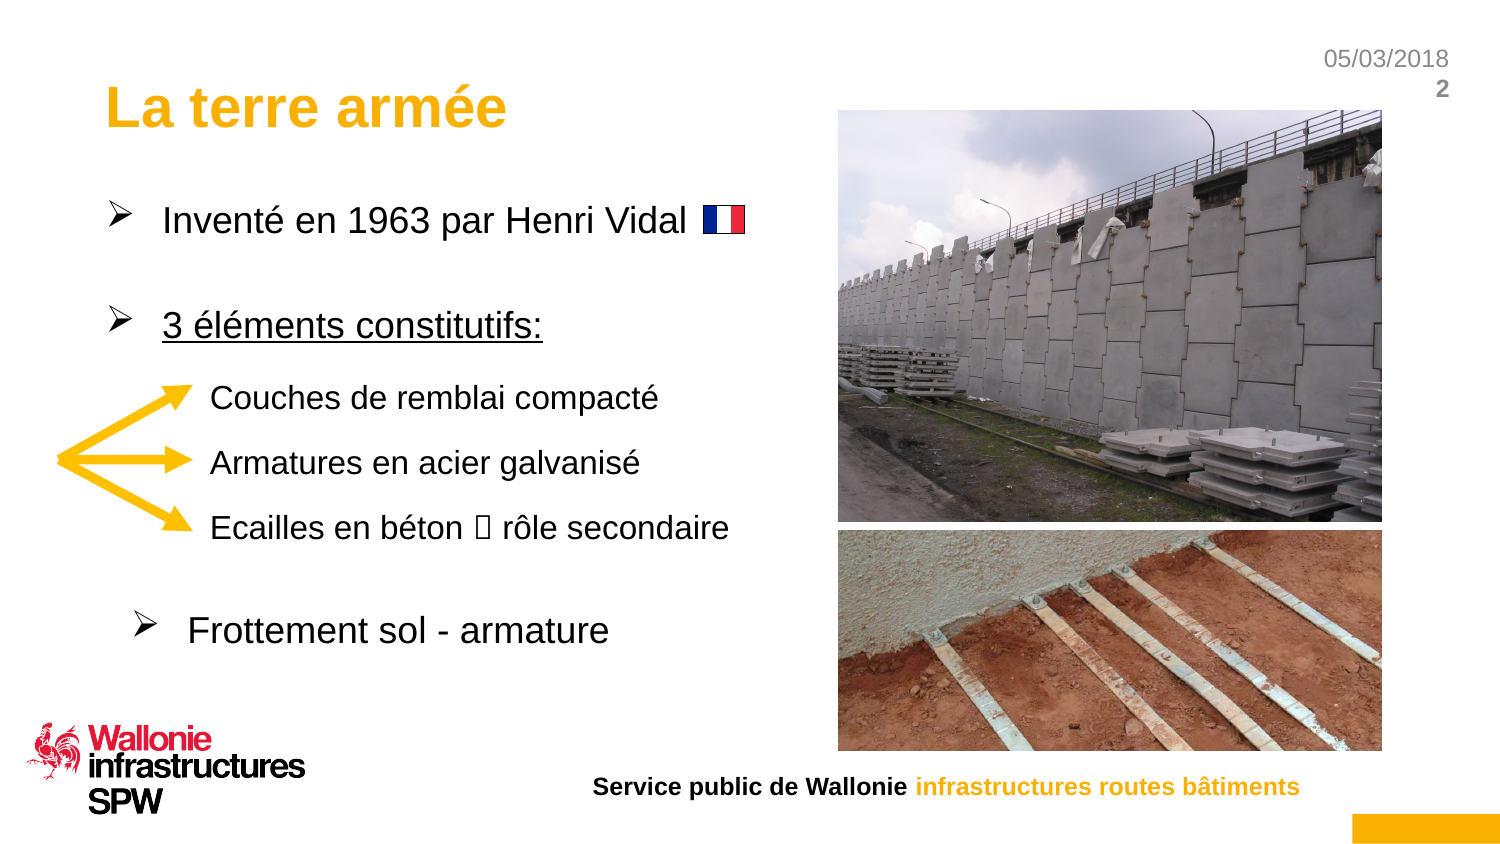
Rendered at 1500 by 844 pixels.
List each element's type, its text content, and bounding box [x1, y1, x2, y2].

picture [702, 205, 745, 234]
text_box Inventé en 1963 par Henri Vidal 3 éléments constitutifs: [90, 188, 745, 371]
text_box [58, 459, 194, 532]
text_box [838, 110, 1382, 751]
text_box Couches de remblai compacté Armatures en acier galvanisé Ecailles en béton  rôle secondaire [209, 483, 833, 598]
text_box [58, 384, 194, 458]
picture [0, 696, 332, 841]
list Frottement sol - armature [115, 598, 636, 670]
title La terre armée [90, 33, 1382, 175]
text_box [132, 300, 833, 483]
